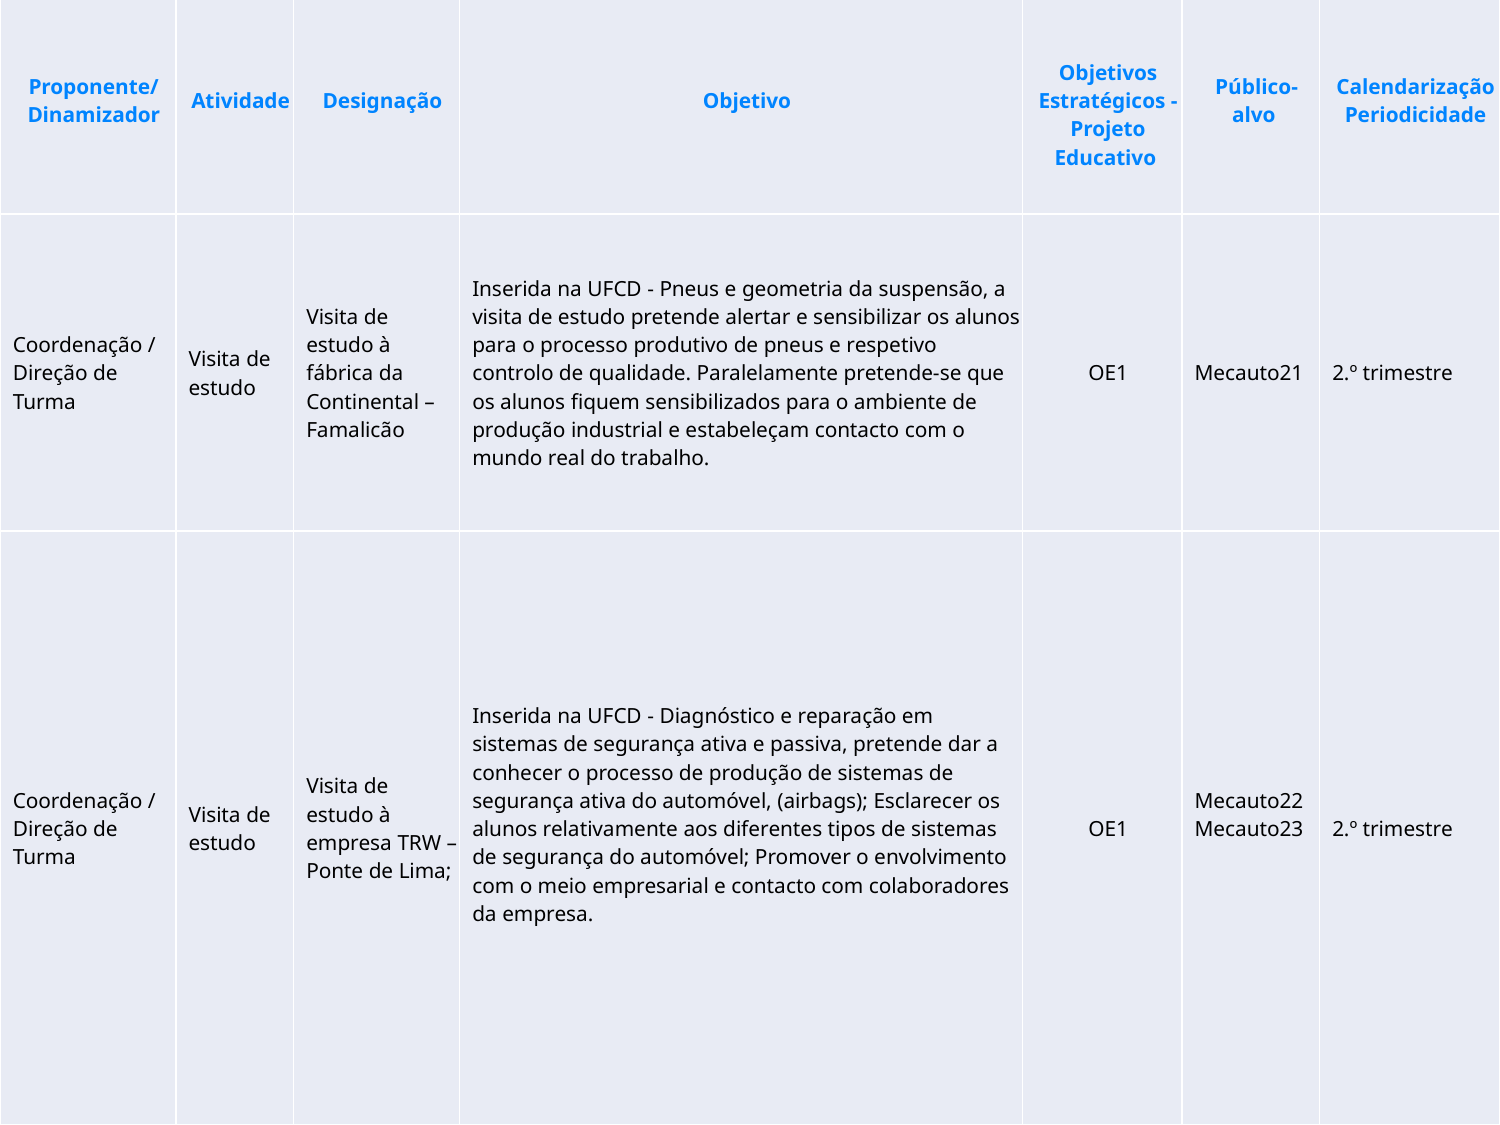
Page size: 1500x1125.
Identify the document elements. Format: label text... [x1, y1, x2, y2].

table_cell Visita de estudo [177, 215, 293, 530]
table_cell Visita de estudo à fábrica da Continental – Famalicão [294, 215, 459, 530]
table_cell 2.º trimestre [1320, 215, 1499, 530]
table_cell 2.º trimestre [1320, 532, 1499, 1124]
table_cell OE1 [1023, 532, 1181, 1124]
table_header Atividade [177, 0, 293, 213]
table_cell Visita de estudo [177, 532, 293, 1124]
table_header Público-alvo [1183, 0, 1319, 213]
table_cell Coordenação / Direção de Turma [1, 215, 175, 530]
table_header Proponente/ Dinamizador [1, 0, 175, 213]
table_cell Inserida na UFCD - Pneus e geometria da suspensão, a visita de estudo pretende alertar e sensibilizar os alunos para o processo produtivo de pneus e respetivo controlo de qualidade. Paralelamente pretende-se que os alunos fiquem sensibilizados para o ambiente de produção industrial e estabeleçam contacto com o mundo real do trabalho. [460, 215, 1022, 530]
table_cell Visita de estudo à empresa TRW – Ponte de Lima; [294, 532, 459, 1124]
table_cell Mecauto22 Mecauto23 [1183, 532, 1319, 1124]
table_header Calendarização Periodicidade [1320, 0, 1499, 213]
table_header Objetivo [460, 0, 1022, 213]
table_header Designação [294, 0, 459, 213]
table_cell Coordenação / Direção de Turma [1, 532, 175, 1124]
table_cell Mecauto21 [1183, 215, 1319, 530]
table_cell Inserida na UFCD - Diagnóstico e reparação em sistemas de segurança ativa e passiva, pretende dar a conhecer o processo de produção de sistemas de segurança ativa do automóvel, (airbags); Esclarecer os alunos relativamente aos diferentes tipos de sistemas de segurança do automóvel; Promover o envolvimento com o meio empresarial e contacto com colaboradores da empresa. [460, 532, 1022, 1124]
table_cell OE1 [1023, 215, 1181, 530]
table_header Objetivos Estratégicos - Projeto Educativo [1023, 0, 1181, 213]
